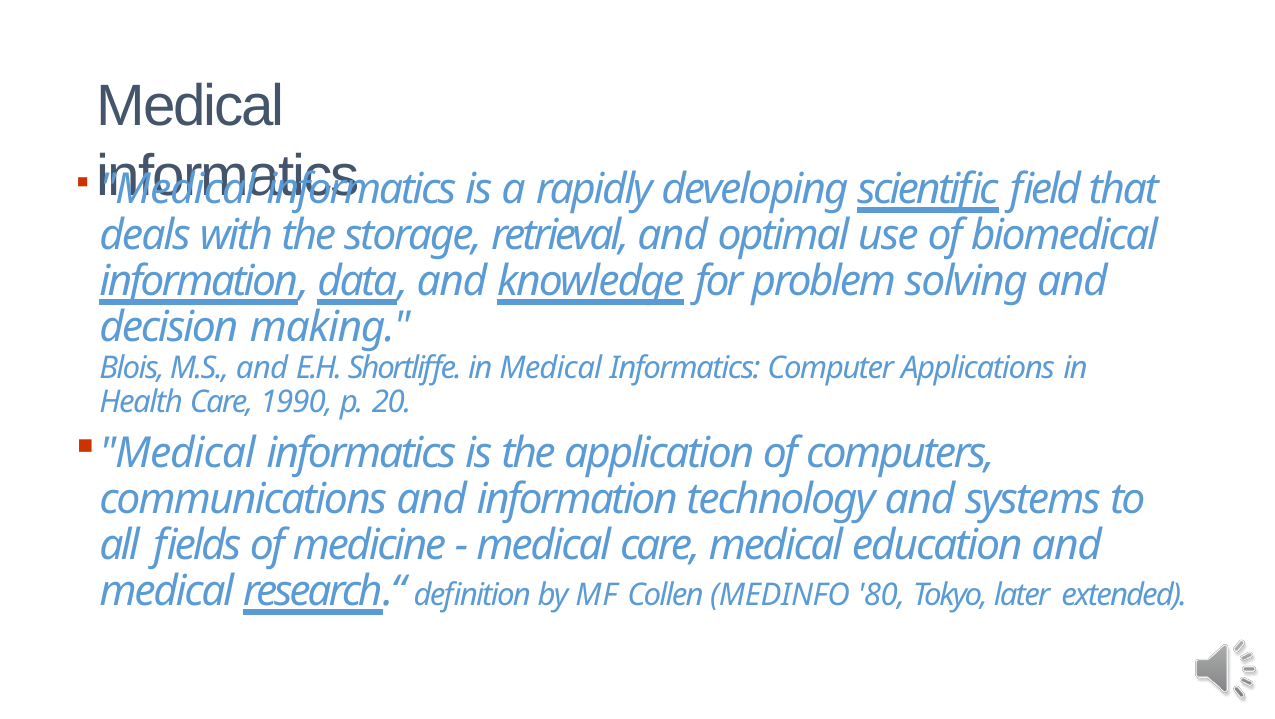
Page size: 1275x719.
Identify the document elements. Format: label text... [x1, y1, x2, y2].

text_box [1195, 638, 1259, 703]
title Medical informatics [94, 64, 562, 158]
text_box "Medical informatics is a rapidly developing scientific field that deals with the storage, retrieval, and optimal use of biomedical information, data, and knowledge for problem solving and decision making." Blois, M.S., and E.H. Shortliffe. in Medical Informatics: Computer Applications in Health Care, 1990, p. 20. "Medical informatics is the application of computers, communications and information technology and systems to all fields of medicine - medical care, medical education and medical research.“ definition by MF Collen (MEDINFO '80, Tokyo, later extended). [73, 158, 1199, 615]
